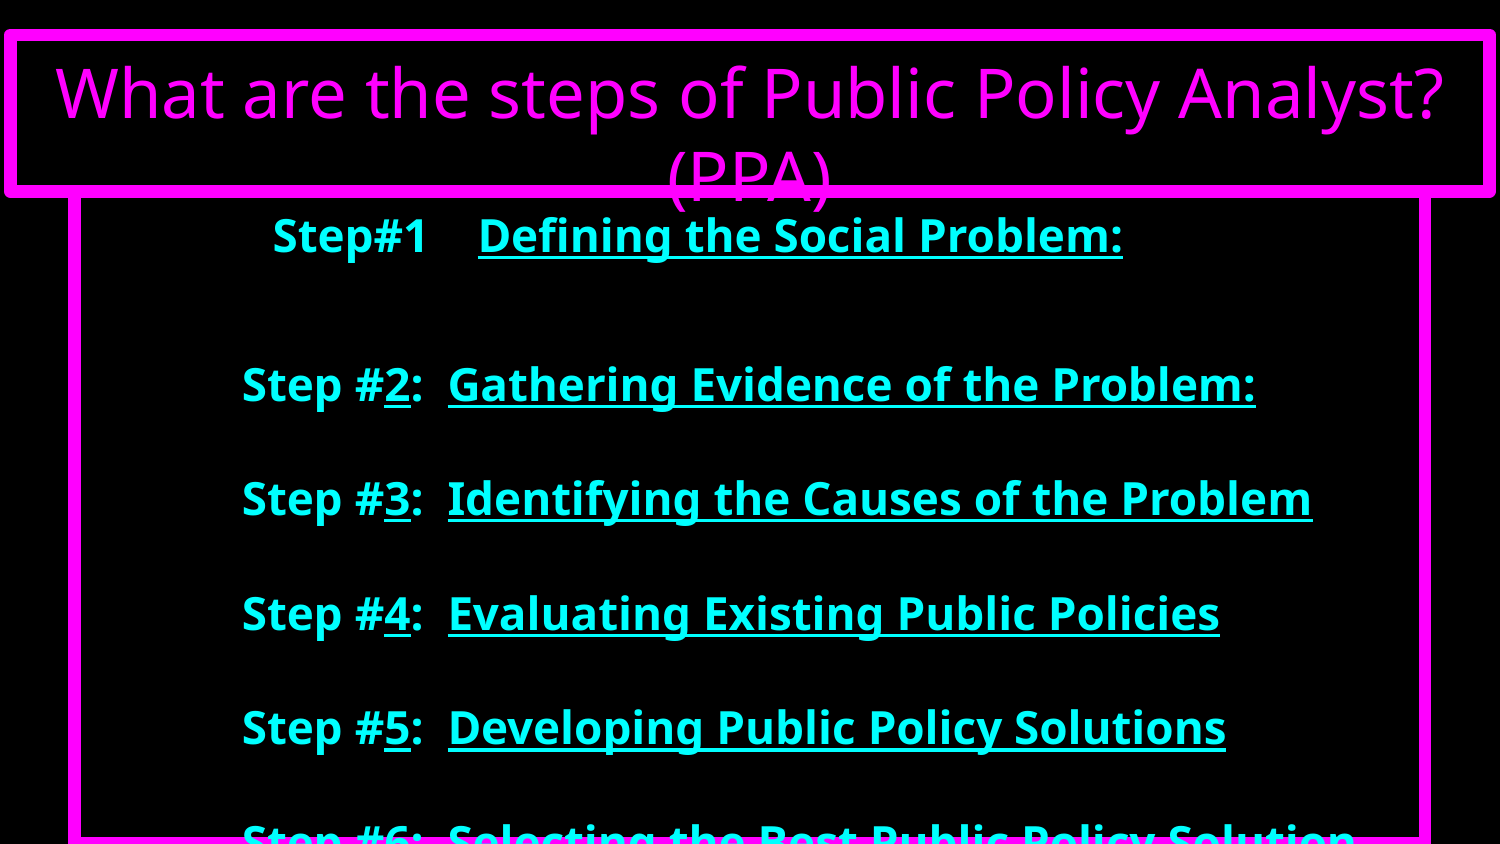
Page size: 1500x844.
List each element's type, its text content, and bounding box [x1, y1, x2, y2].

text_box Step#1 Defining the Social Problem: Step #2: Gathering Evidence of the Problem: Step #3: Identifying the Causes of the Problem Step #4: Evaluating Existing Public Policies Step #5: Developing Public Policy Solutions Step #6: Selecting the Best Public Policy Solution [74, 191, 1426, 844]
text_box What are the steps of Public Policy Analyst? (PPA) [10, 34, 1490, 192]
